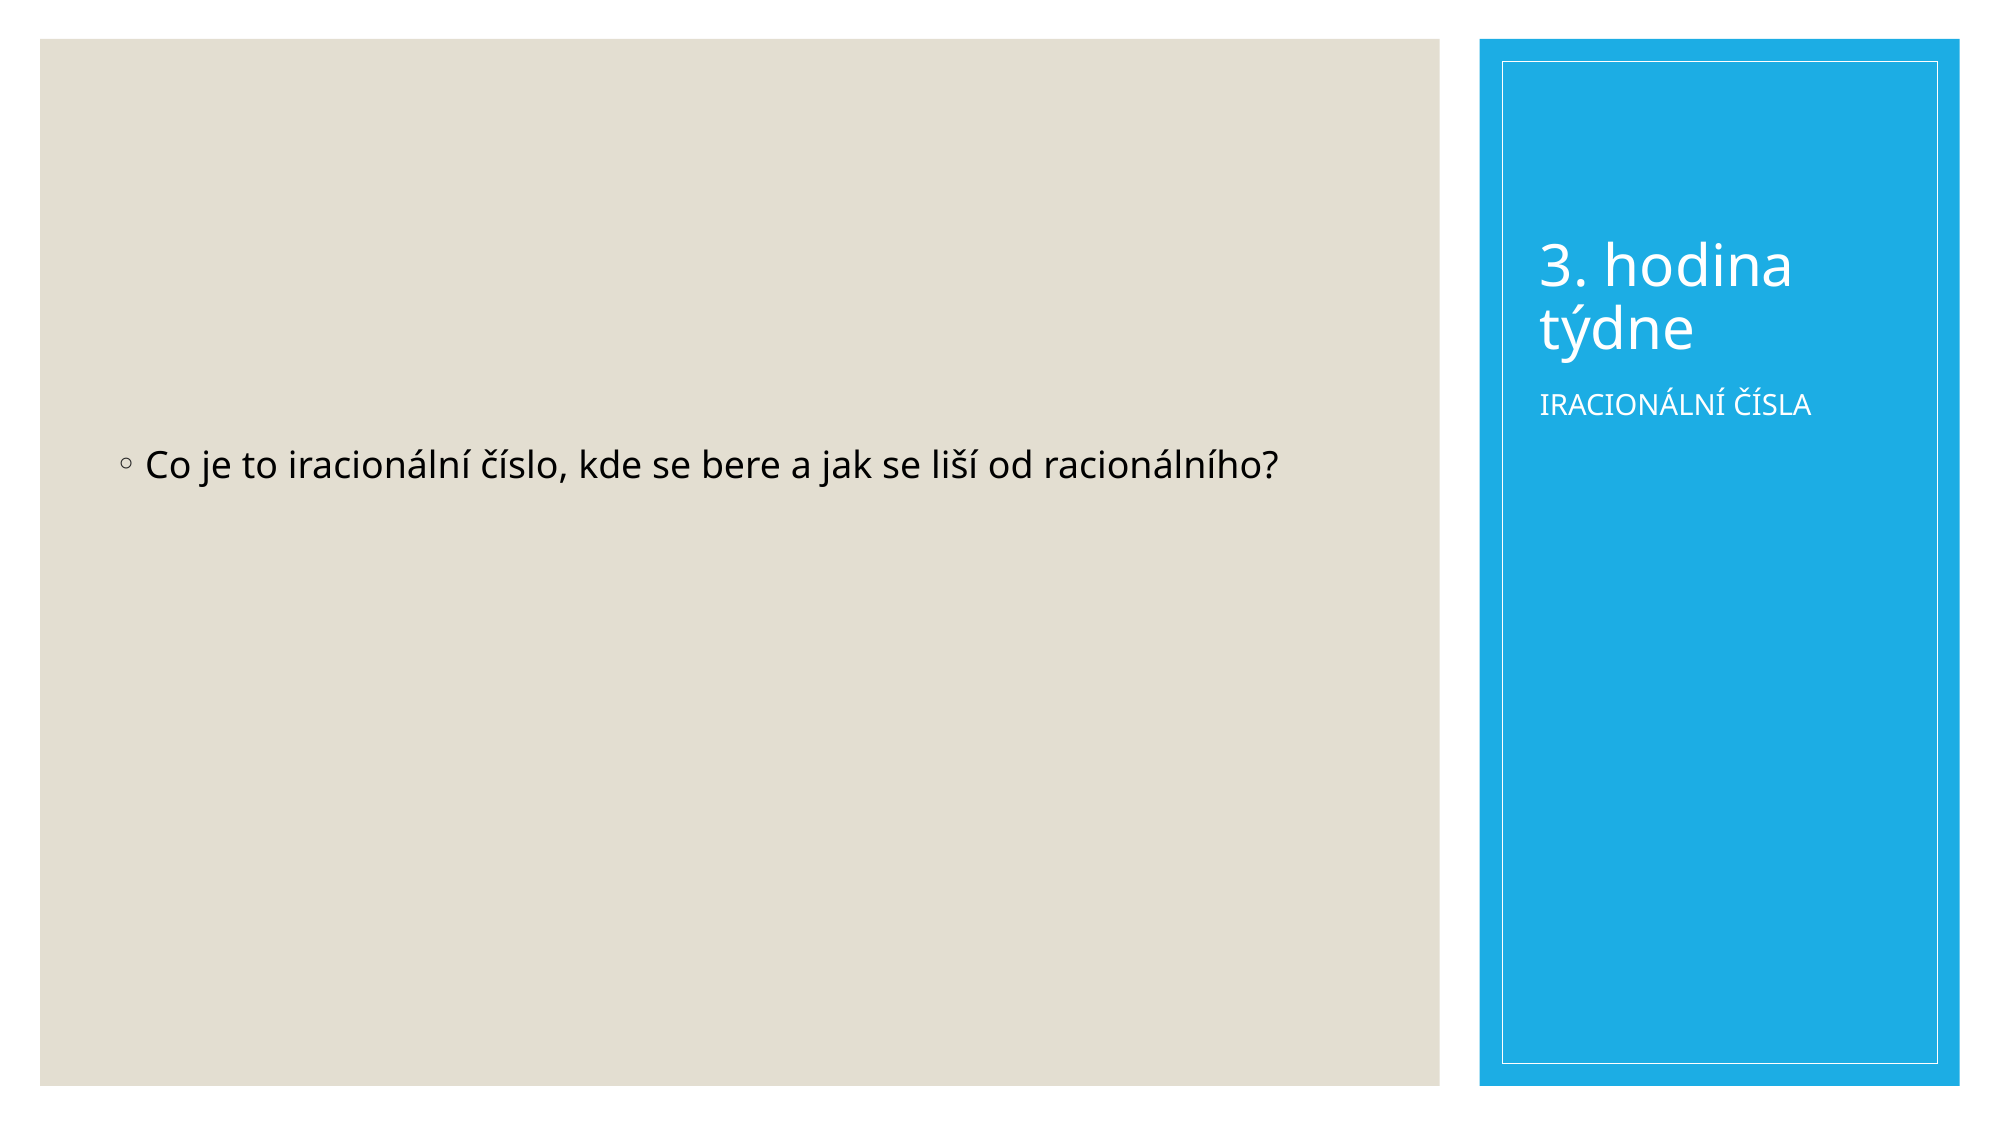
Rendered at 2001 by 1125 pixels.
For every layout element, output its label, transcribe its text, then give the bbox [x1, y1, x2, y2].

title 3. hodina týdne [1524, 99, 1924, 370]
list IRACIONÁLNÍ ČÍSLA [1524, 375, 1924, 950]
list Co je to iracionální číslo, kde se bere a jak se liší od racionálního? [100, 369, 1376, 611]
